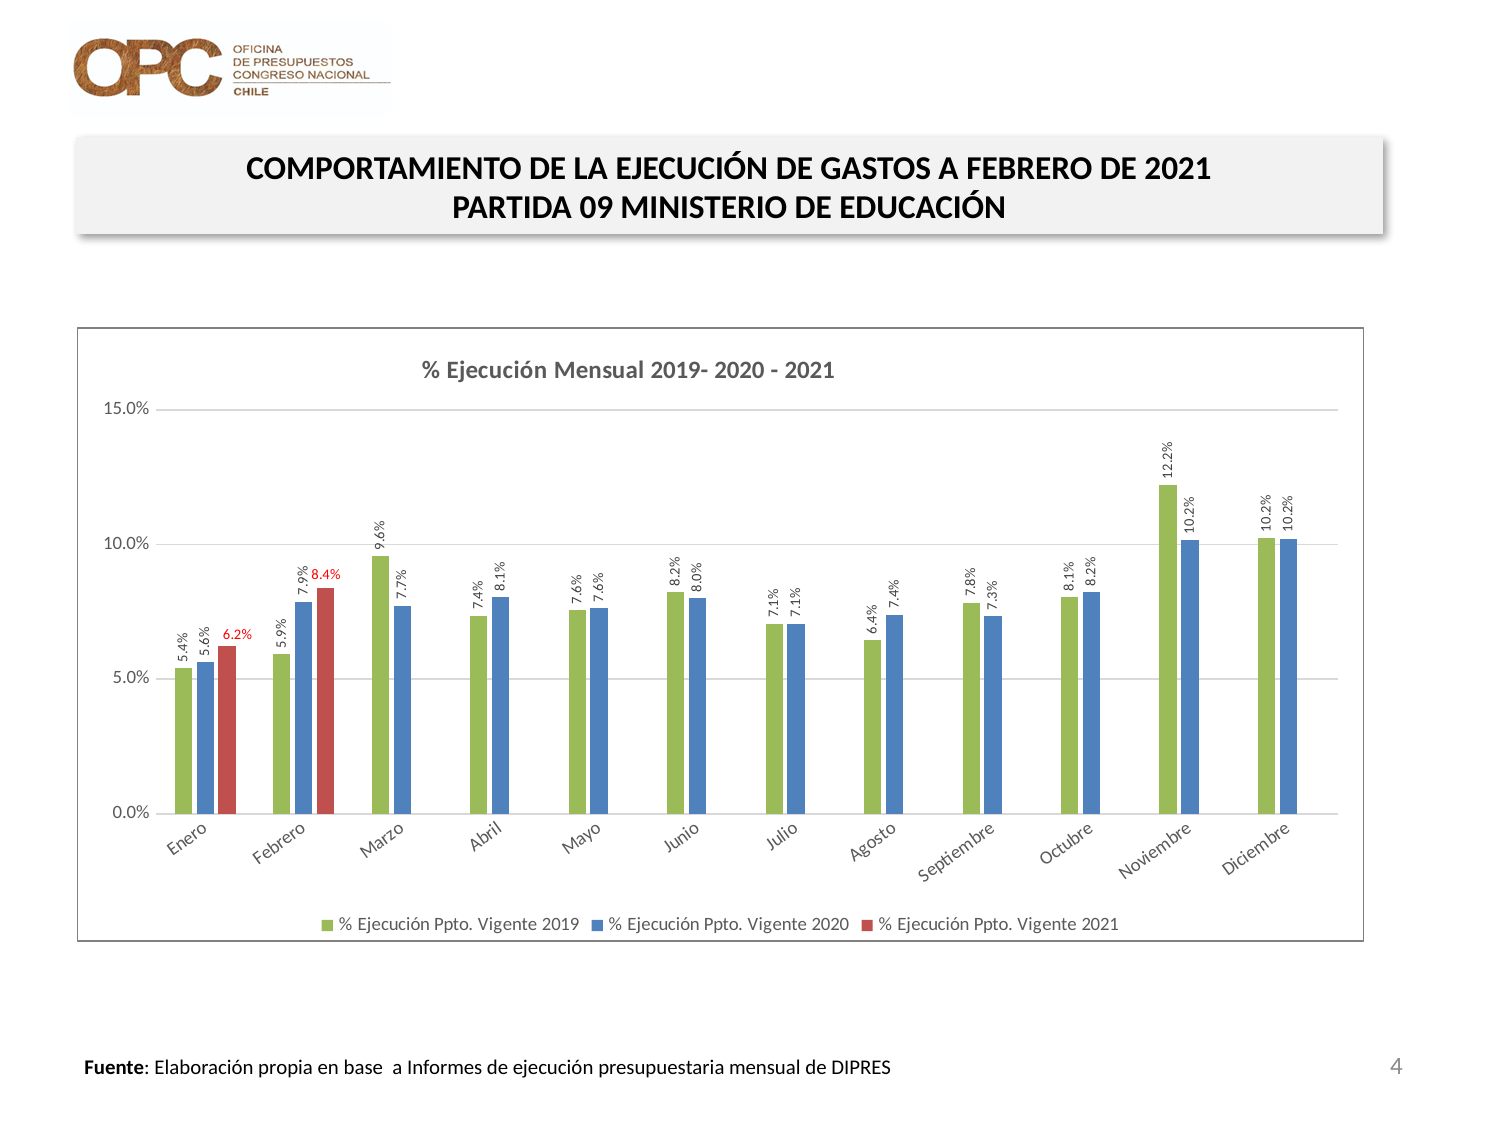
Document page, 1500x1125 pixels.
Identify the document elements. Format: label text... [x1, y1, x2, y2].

chart [76, 327, 1365, 942]
slide_number 4 [1067, 1035, 1418, 1095]
text_box COMPORTAMIENTO DE LA EJECUCIÓN DE GASTOS A FEBRERO DE 2021 PARTIDA 09 MINISTERIO DE EDUCACIÓN [76, 137, 1383, 234]
picture [70, 22, 391, 118]
